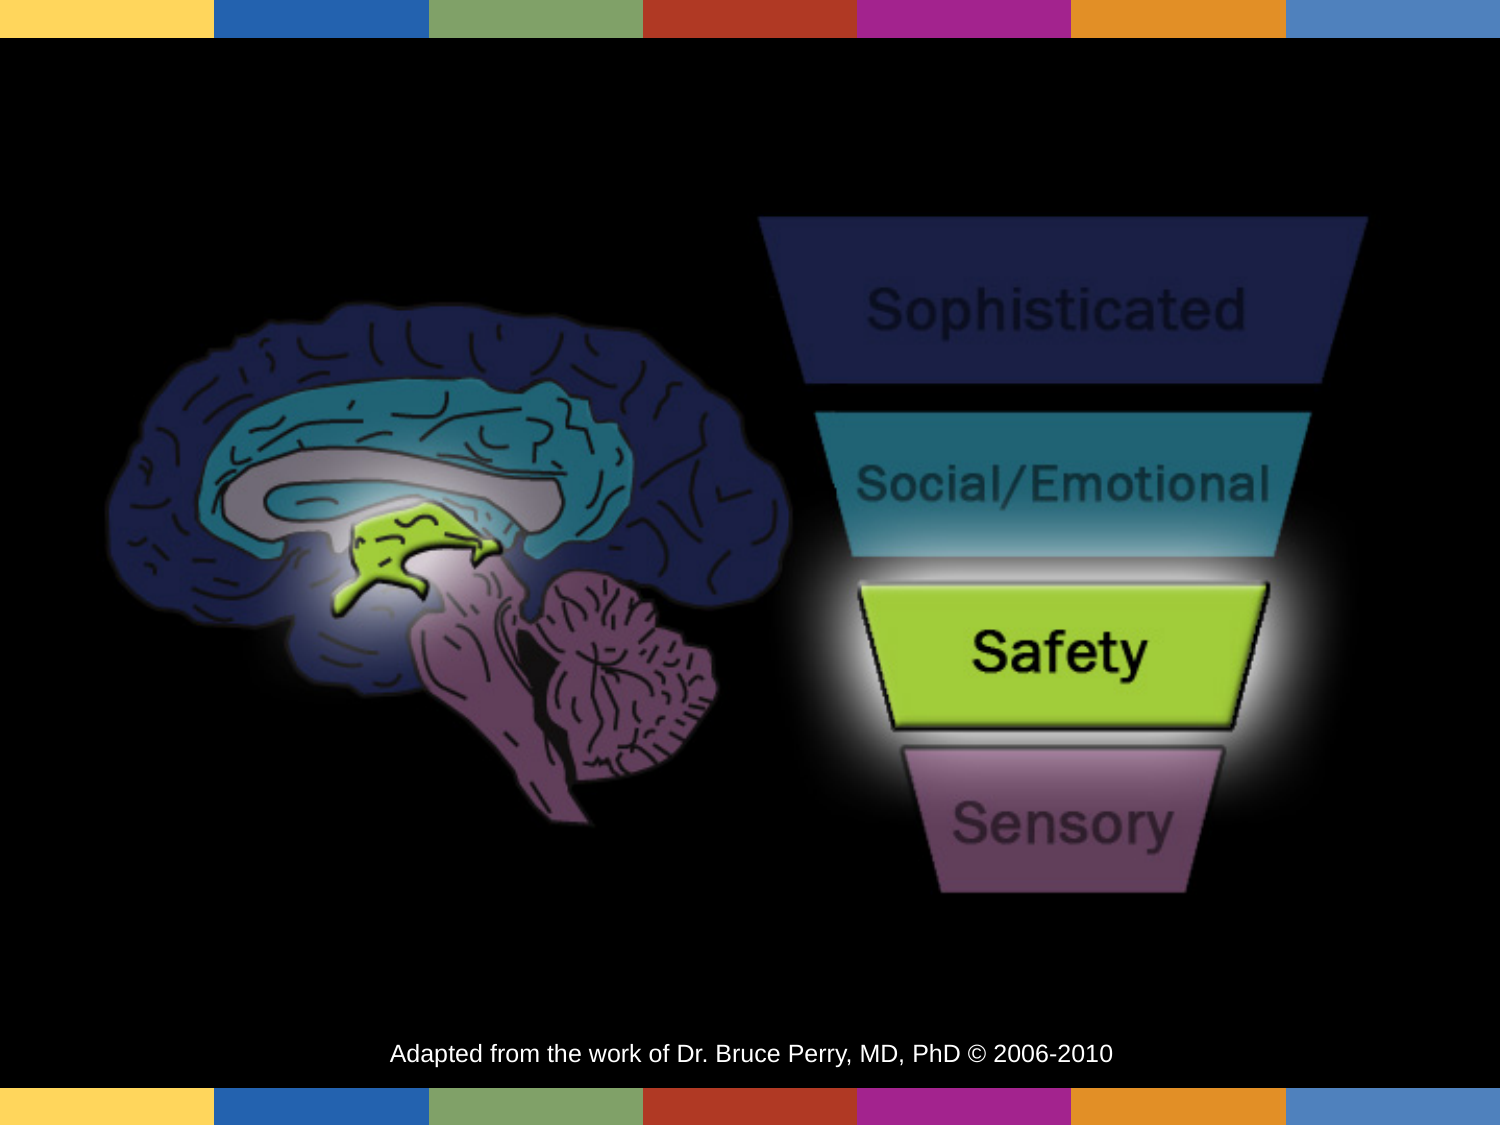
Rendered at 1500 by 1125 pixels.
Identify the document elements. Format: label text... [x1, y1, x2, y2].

table_header [214, 1088, 429, 1125]
text_box Adapted from the work of Dr. Bruce Perry, MD, PhD © 2006-2010 [375, 1030, 1150, 1075]
table_header [857, 0, 1071, 38]
table_header [0, 0, 214, 38]
table_header [1286, 1088, 1500, 1125]
table_header [1071, 1088, 1286, 1125]
table_header [214, 0, 429, 38]
picture [47, 144, 1453, 981]
table_header [857, 1088, 1071, 1125]
table_header [429, 1088, 643, 1125]
table_header [1286, 0, 1500, 38]
table_header [0, 1088, 214, 1125]
title [62, 989, 1438, 1088]
table_header [643, 0, 857, 38]
table_header [1071, 0, 1286, 38]
table_header [429, 0, 643, 38]
table_header [643, 1088, 857, 1125]
